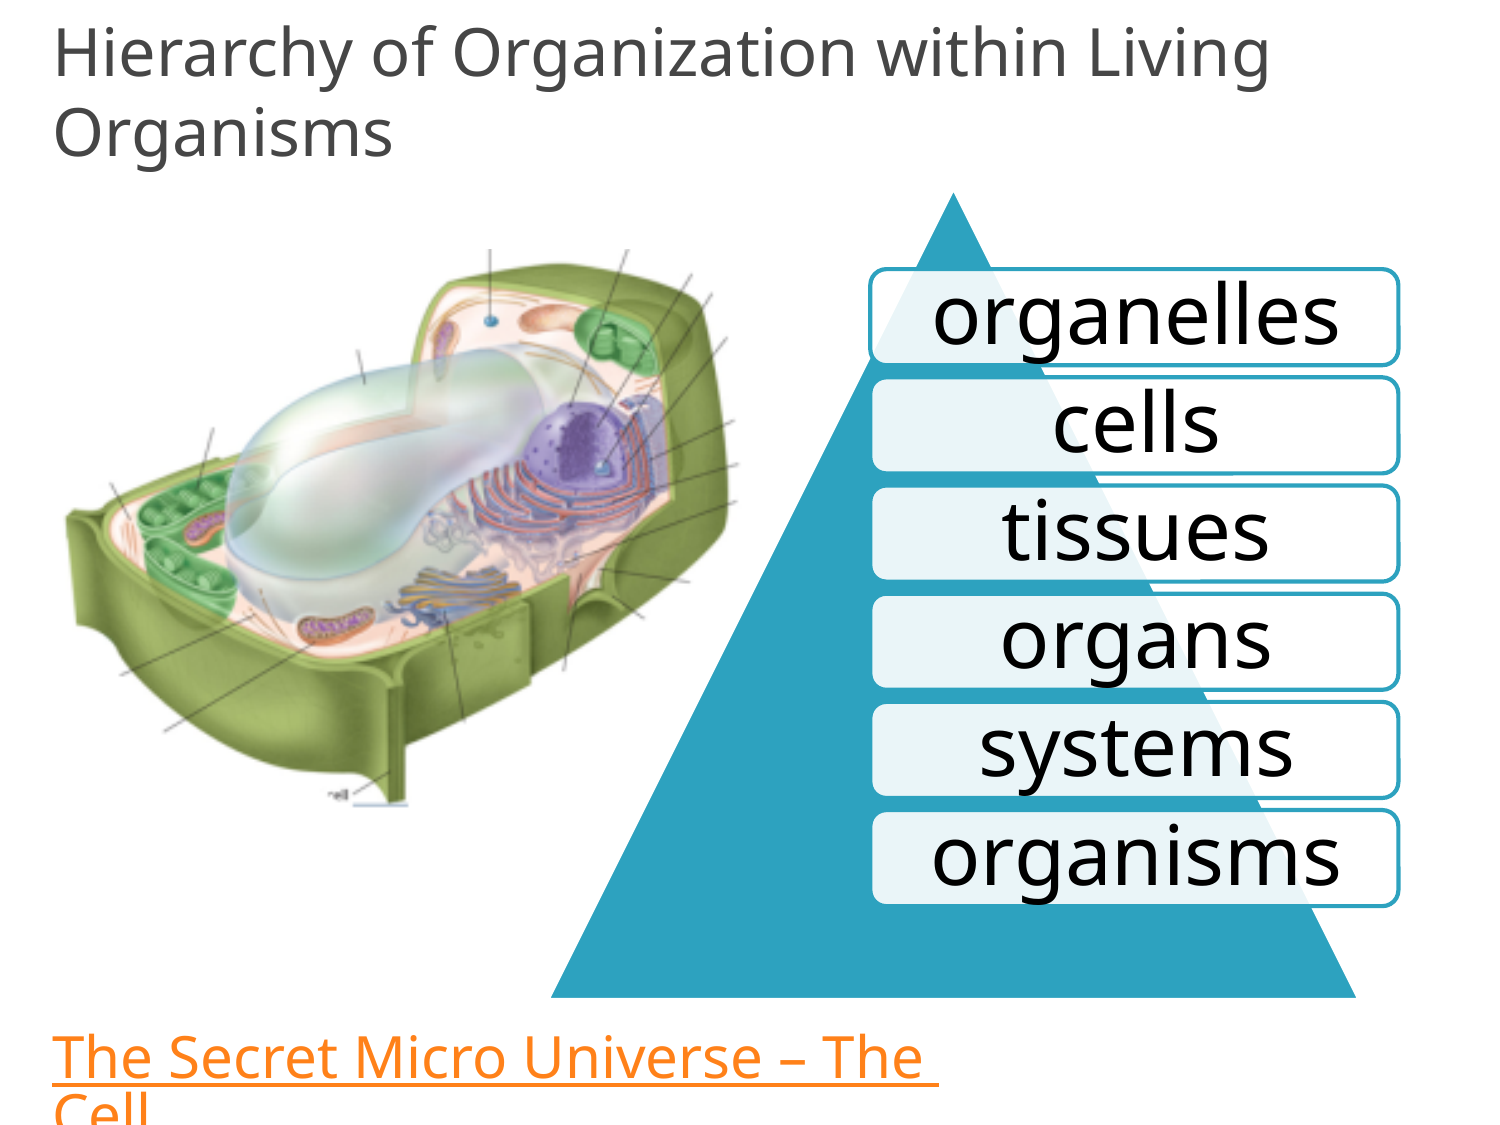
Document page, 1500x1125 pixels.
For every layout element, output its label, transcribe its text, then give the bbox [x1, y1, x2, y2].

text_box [437, 187, 1426, 1001]
text_box The Secret Micro Universe – The Cell [37, 1012, 988, 1107]
picture [49, 249, 437, 813]
title Hierarchy of Organization within Living Organisms [37, 24, 1475, 155]
